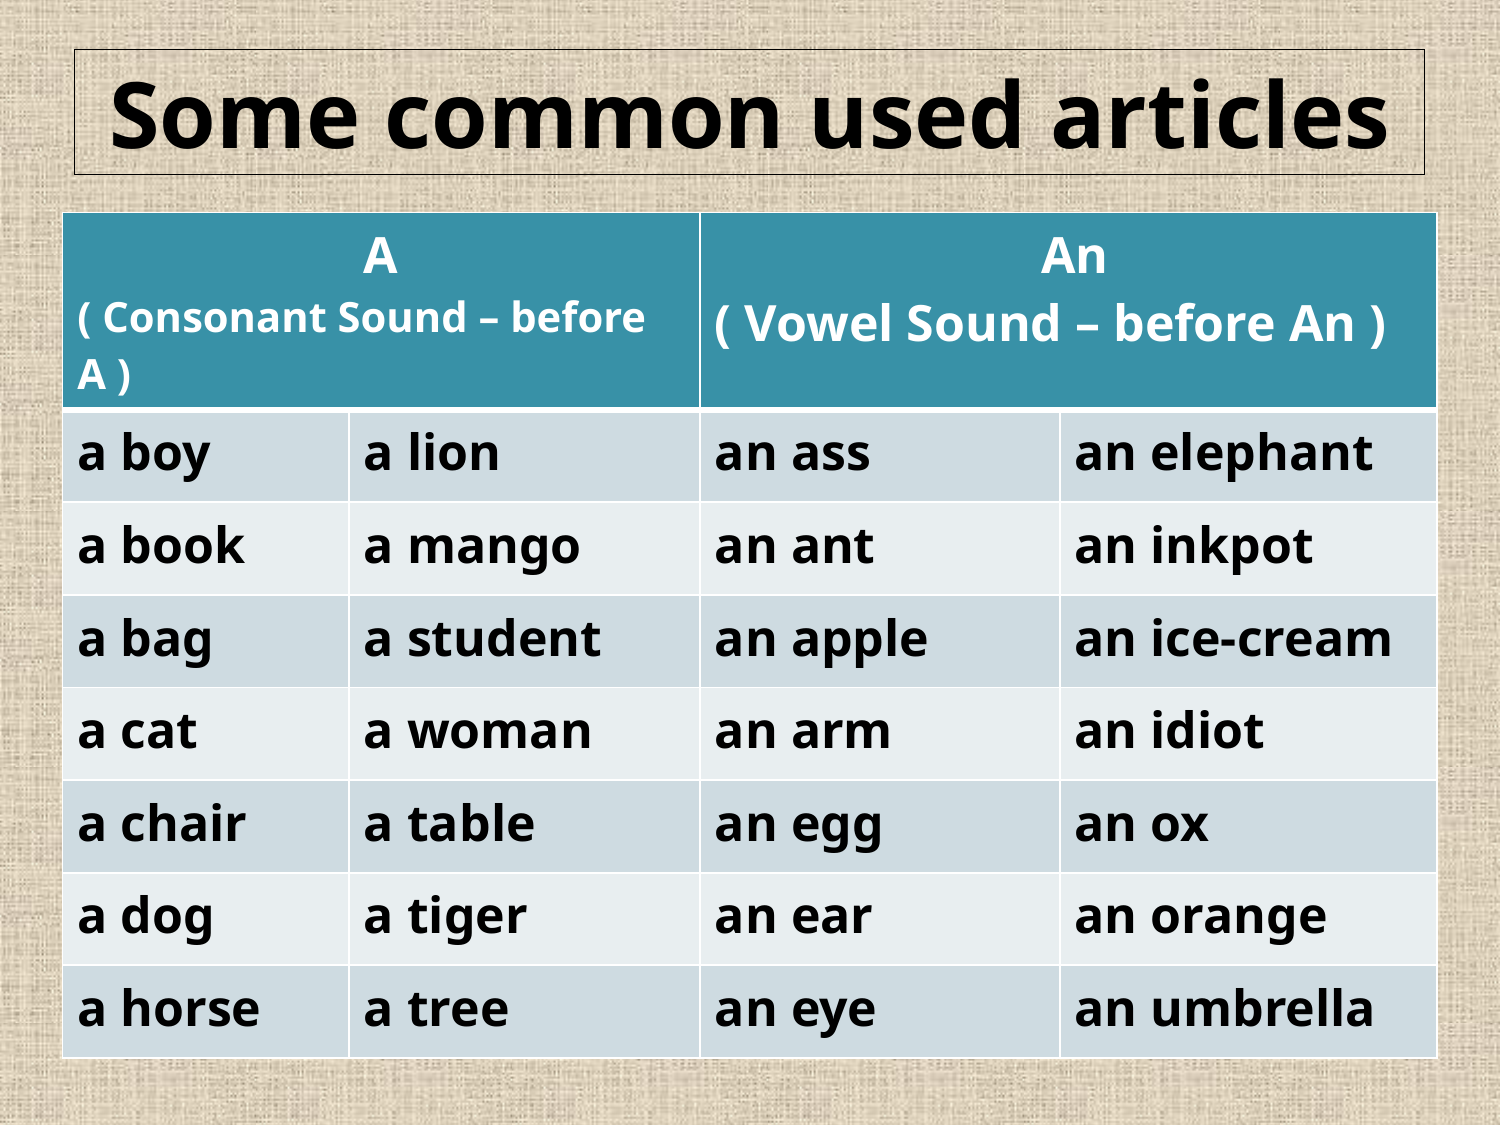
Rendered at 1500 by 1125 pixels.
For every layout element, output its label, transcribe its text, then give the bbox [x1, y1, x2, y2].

table_cell an apple [701, 596, 1059, 687]
table_cell an idiot [1061, 688, 1436, 779]
table_header An ( Vowel Sound – before An ) [701, 213, 1436, 407]
table_cell an inkpot [1061, 503, 1436, 594]
table_cell an ear [701, 874, 1059, 964]
table_cell an egg [701, 781, 1059, 872]
table_cell an eye [701, 966, 1059, 1057]
table_cell an elephant [1061, 413, 1436, 501]
table_cell a boy [63, 413, 348, 501]
table_cell a bag [63, 596, 348, 687]
table_cell an ox [1061, 781, 1436, 872]
table_cell a mango [350, 503, 699, 594]
table_cell an umbrella [1061, 966, 1436, 1057]
table_cell a tiger [350, 874, 699, 964]
table_cell a book [63, 503, 348, 594]
table_cell a horse [63, 966, 348, 1057]
table_cell a lion [350, 413, 699, 501]
table_cell an orange [1061, 874, 1436, 964]
table_cell a dog [63, 874, 348, 964]
table_cell a student [350, 596, 699, 687]
table_cell a tree [350, 966, 699, 1057]
table_cell an arm [701, 688, 1059, 779]
table_cell an ice-cream [1061, 596, 1436, 687]
table_cell an ant [701, 503, 1059, 594]
picture [0, 0, 1500, 1125]
text_box Some common used articles [74, 49, 1425, 175]
table_cell an ass [701, 413, 1059, 501]
table_cell a woman [350, 688, 699, 779]
table_cell a table [350, 781, 699, 872]
table_cell a chair [63, 781, 348, 872]
table_cell a cat [63, 688, 348, 779]
table_header A ( Consonant Sound – before A ) [63, 213, 699, 407]
